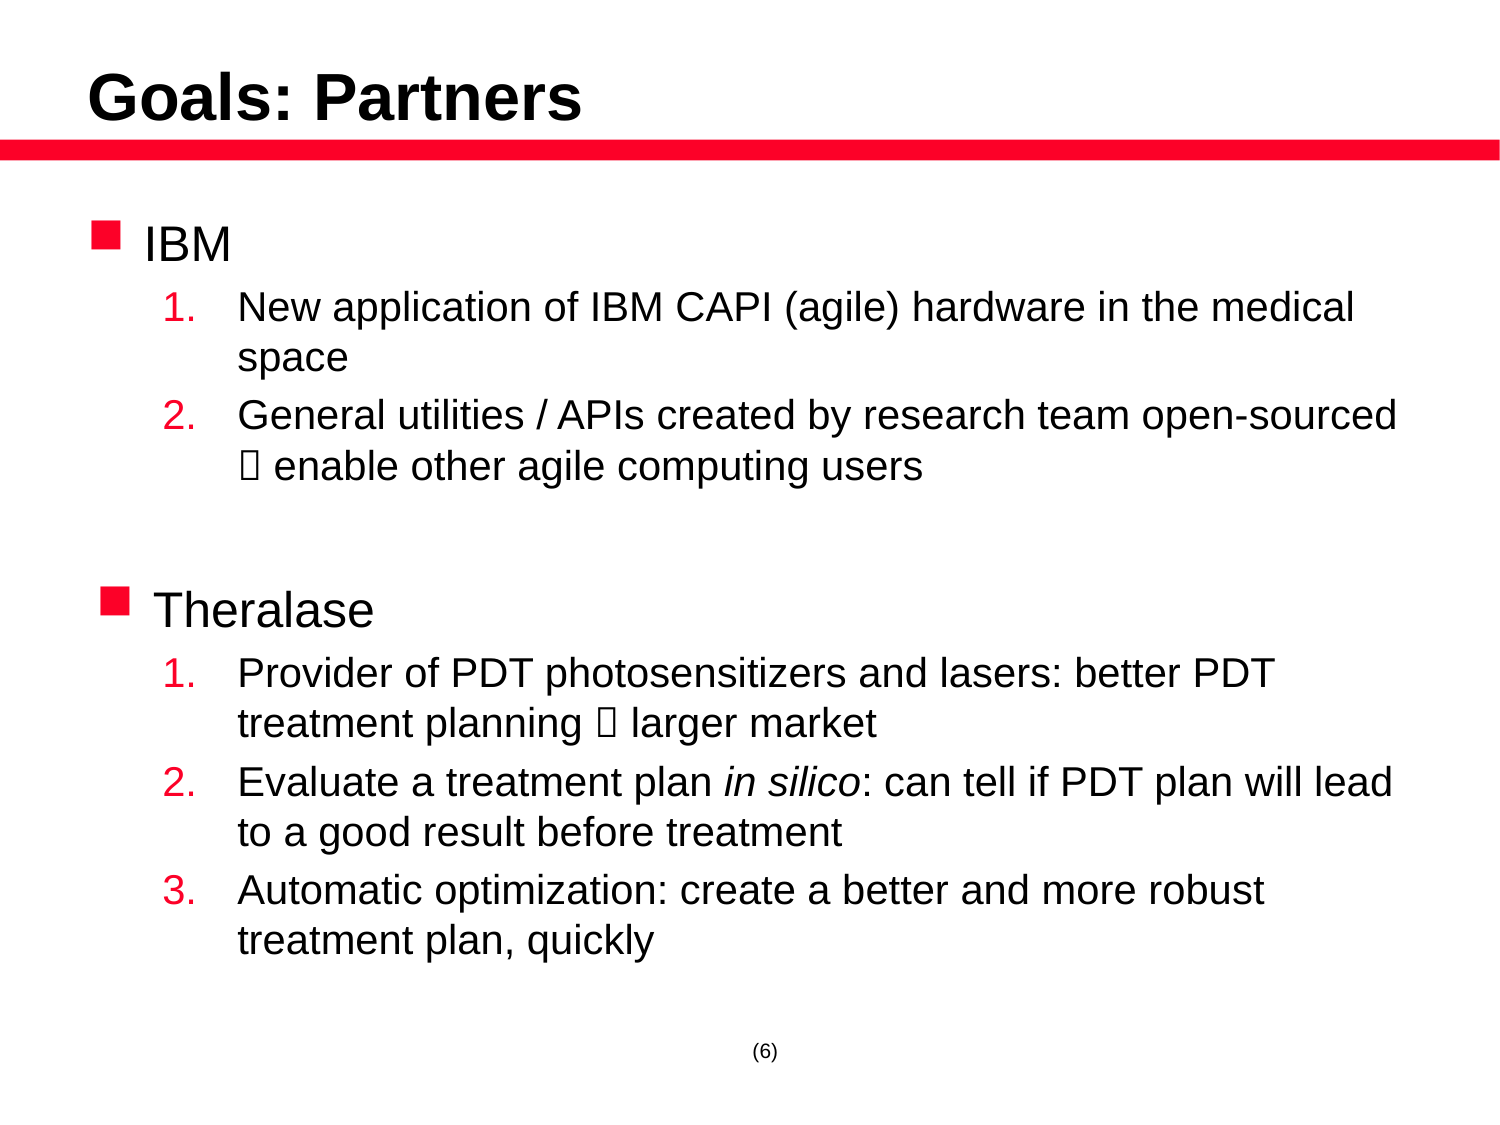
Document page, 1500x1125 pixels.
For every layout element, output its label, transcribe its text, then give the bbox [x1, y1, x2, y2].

title Goals: Partners [71, 0, 1429, 188]
slide_number (6) [737, 1012, 801, 1088]
list IBM New application of IBM CAPI (agile) hardware in the medical space General utilities / APIs created by research team open-sourced  enable other agile computing users Theralase Provider of PDT photosensitizers and lasers: better PDT treatment planning  larger market Evaluate a treatment plan in silico: can tell if PDT plan will lead to a good result before treatment Automatic optimization: create a better and more robust treatment plan, quickly [71, 203, 1429, 947]
